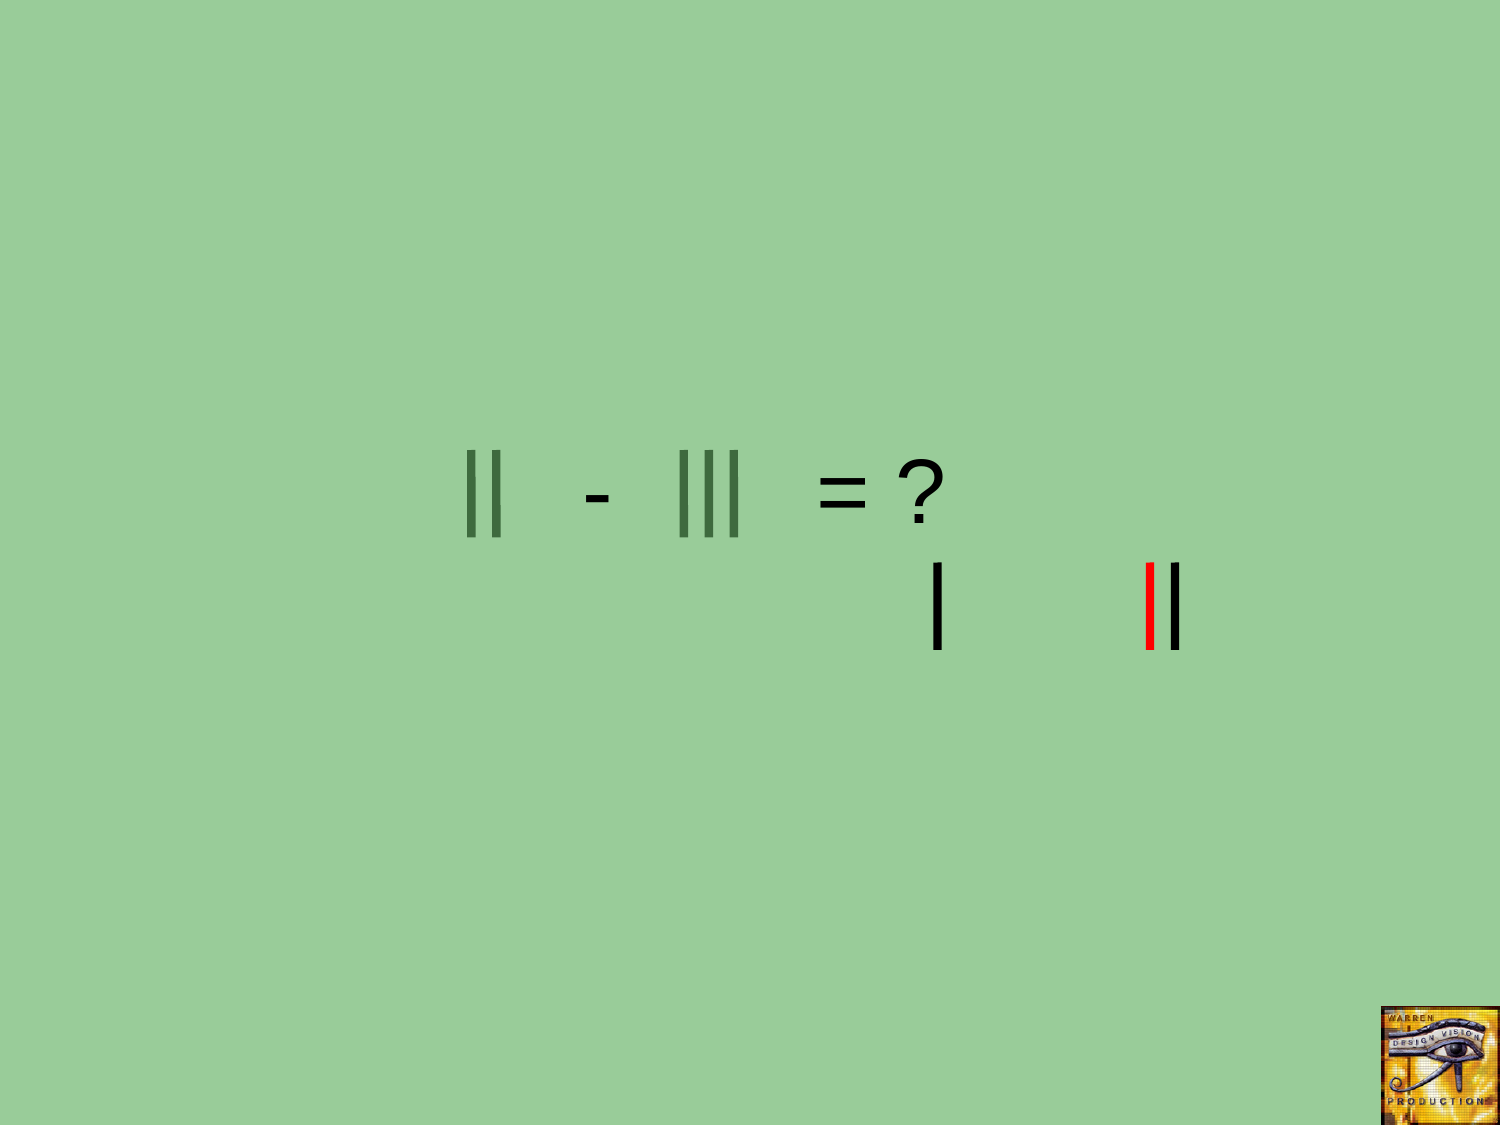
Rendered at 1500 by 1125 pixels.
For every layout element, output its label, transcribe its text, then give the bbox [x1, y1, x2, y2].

text_box - = ? [567, 424, 1013, 550]
picture [1381, 1006, 1500, 1125]
subtitle [149, 162, 1201, 663]
